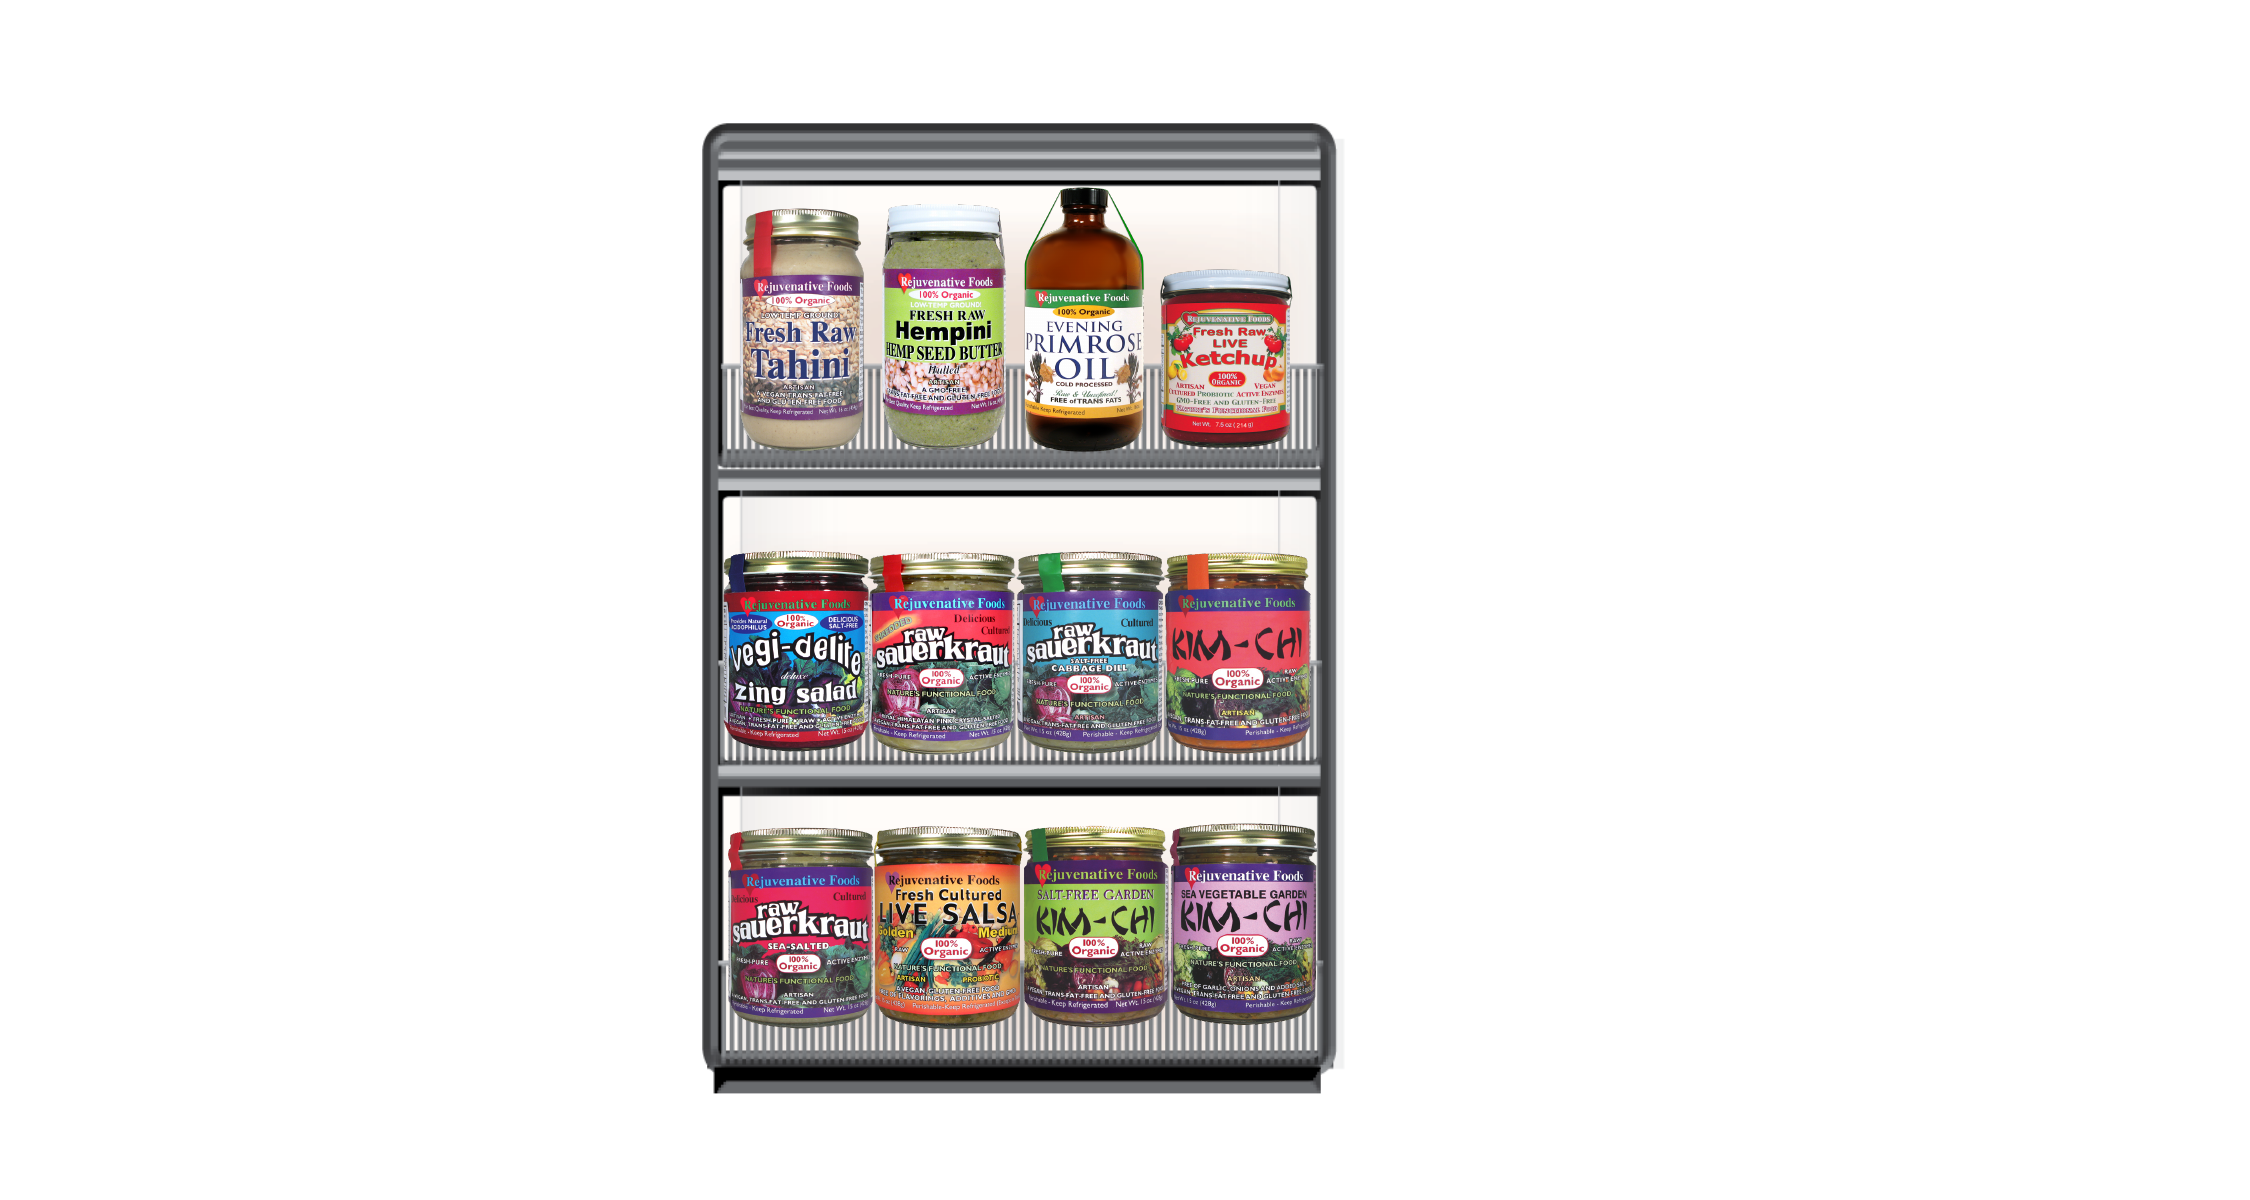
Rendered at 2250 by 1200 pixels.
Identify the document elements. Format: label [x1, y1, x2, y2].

picture [695, 112, 1346, 1106]
